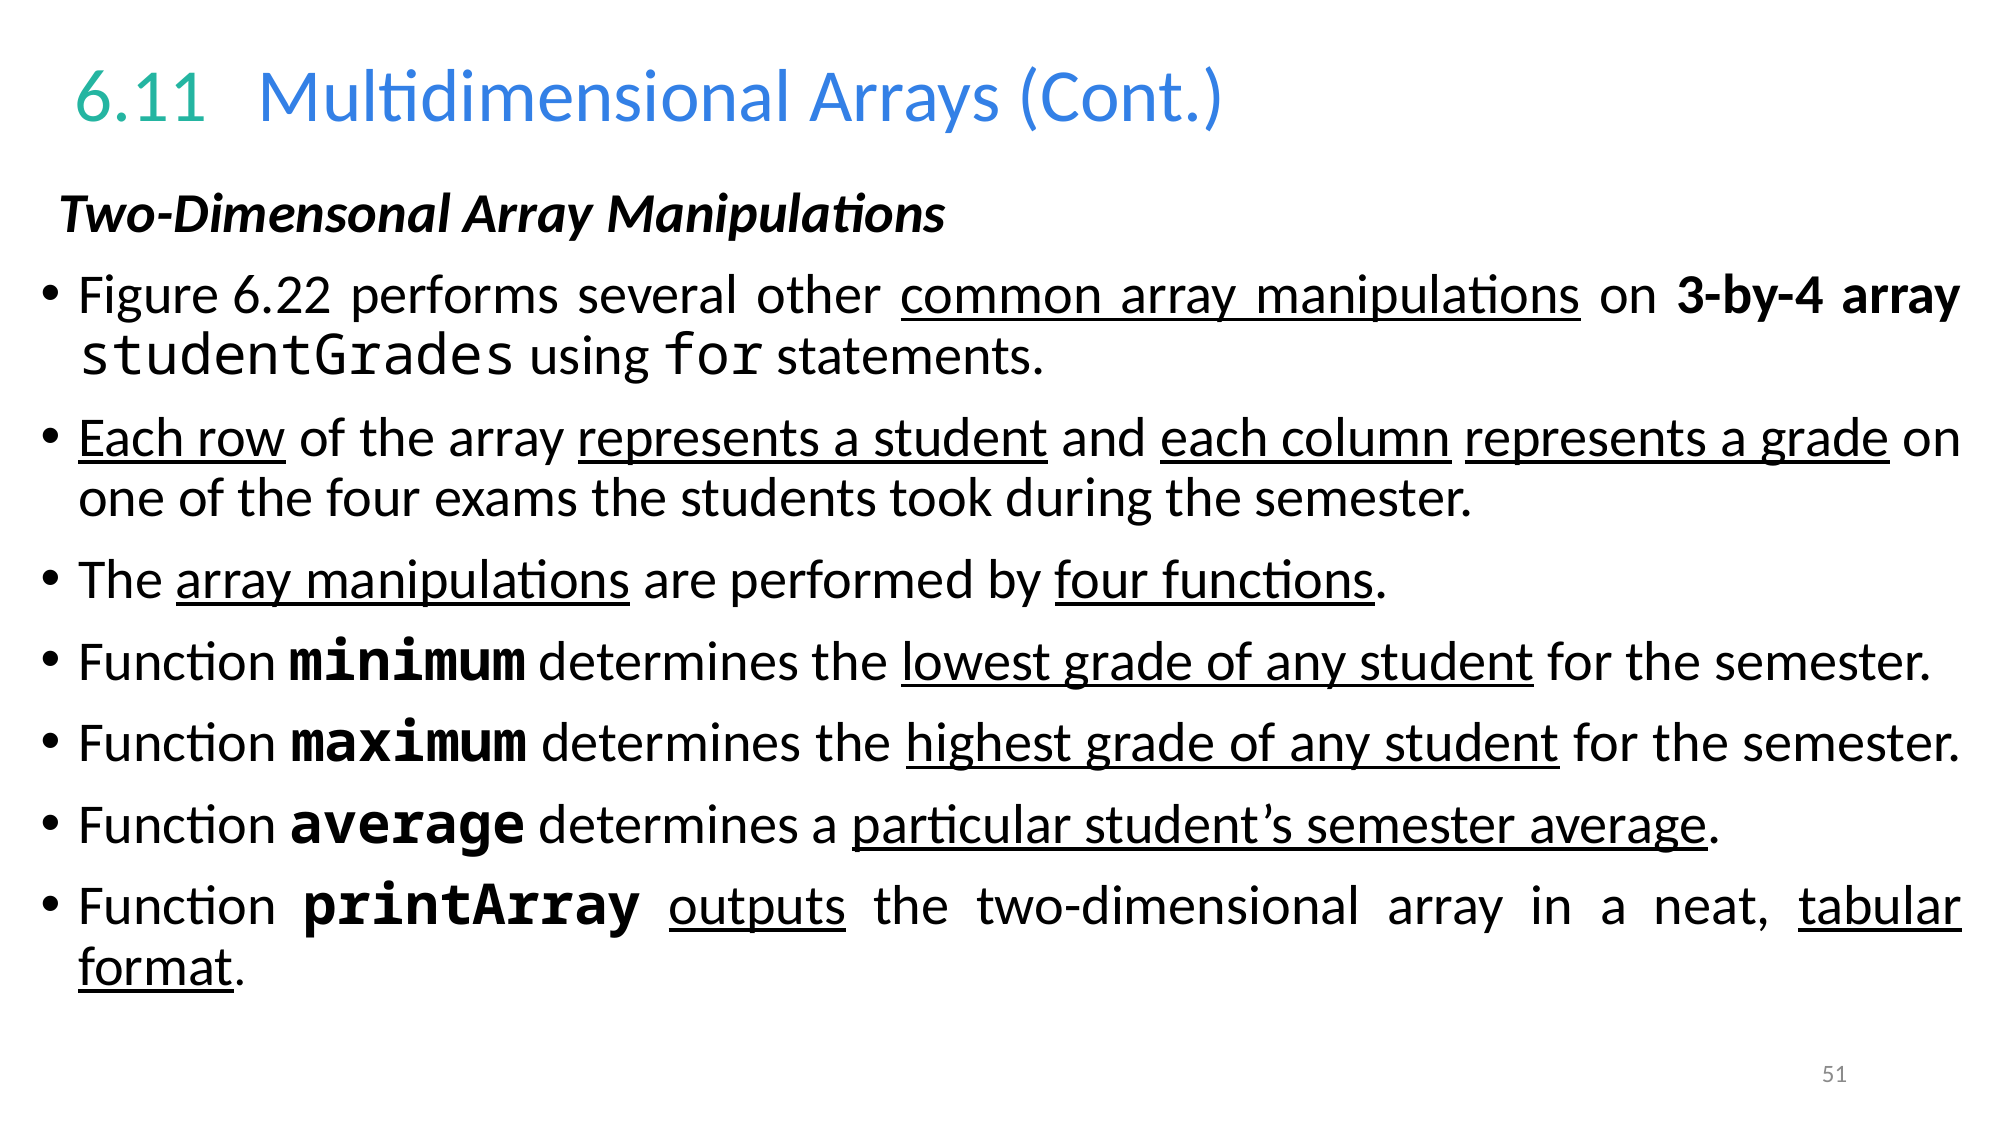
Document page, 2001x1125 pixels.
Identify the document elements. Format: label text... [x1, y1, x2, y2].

title 6.11 Multidimensional Arrays (Cont.) [59, 37, 1785, 157]
slide_number 51 [1412, 1042, 1863, 1103]
list Two-Dimensonal Array Manipulations Figure 6.22 performs several other common array manipulations on 3-by-4 array studentGrades using for statements. Each row of the array represents a student and each column represents a grade on one of the four exams the students took during the semester. The array manipulations are performed by four functions. Function minimum determines the lowest grade of any student for the semester. Function maximum determines the highest grade of any student for the semester. Function average determines a particular student’s semester average. Function printArray outputs the two-dimensional array in a neat, tabular format. [25, 176, 1977, 1086]
